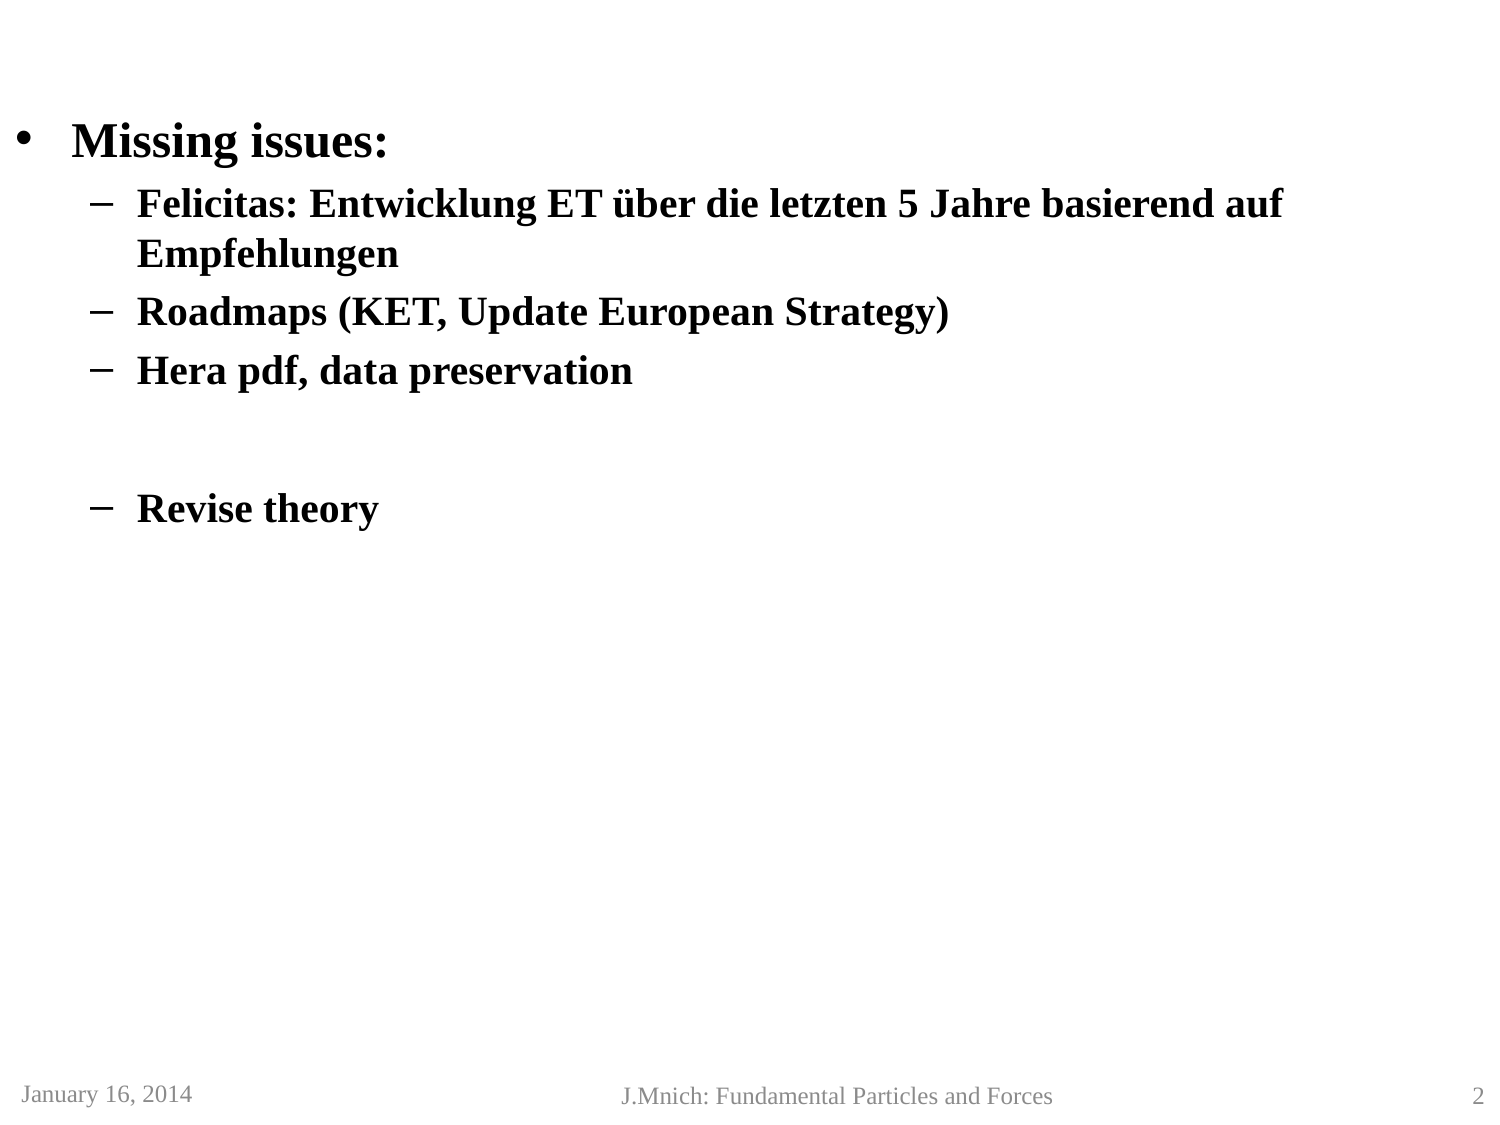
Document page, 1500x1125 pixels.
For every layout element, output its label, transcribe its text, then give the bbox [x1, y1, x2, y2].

list Missing issues: Felicitas: Entwicklung ET über die letzten 5 Jahre basierend auf Empfehlungen Roadmaps (KET, Update European Strategy) Hera pdf, data preservation Revise theory [0, 99, 1500, 1063]
footer J.Mnich: Fundamental Particles and Forces [362, 1065, 1313, 1125]
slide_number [6, 1062, 357, 1123]
slide_number 2 [1325, 1065, 1500, 1125]
